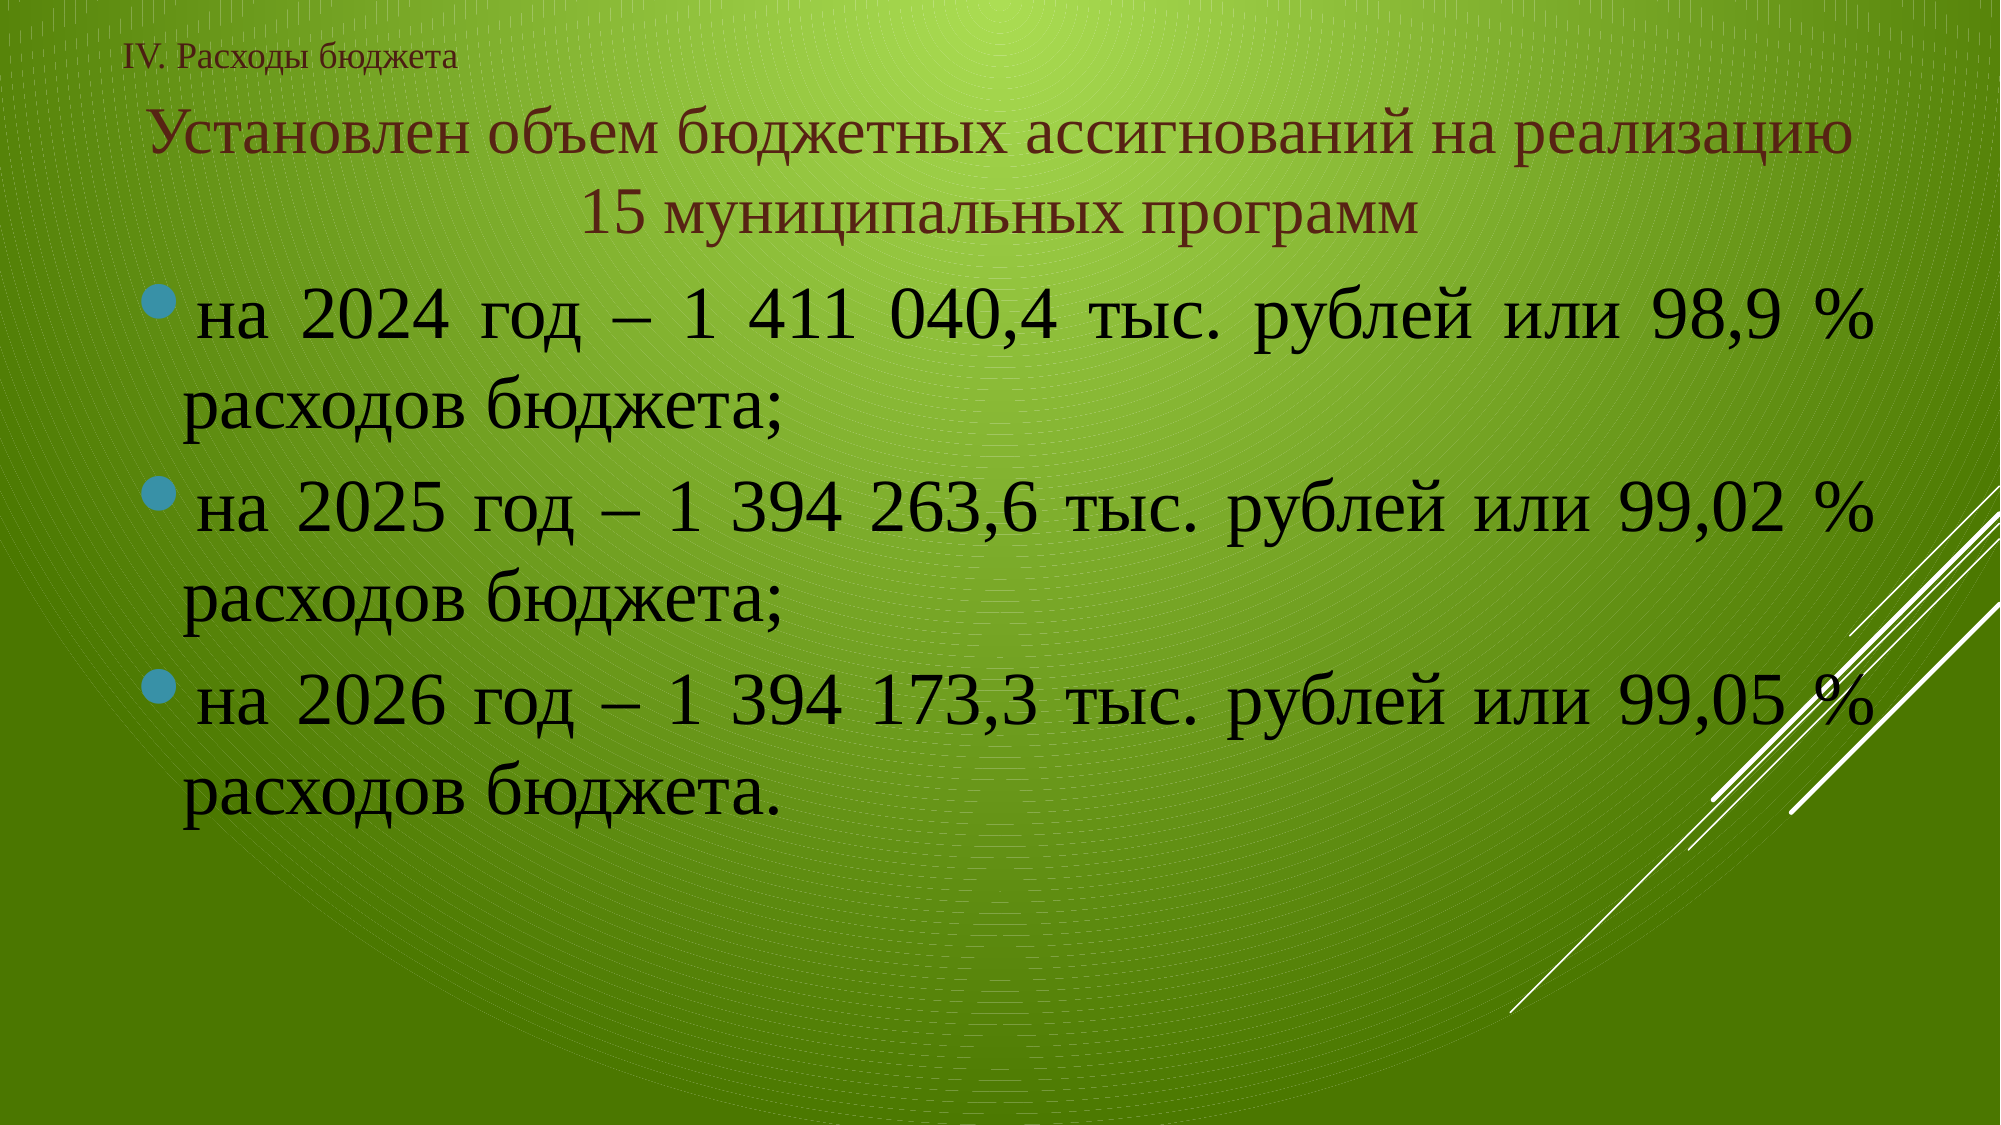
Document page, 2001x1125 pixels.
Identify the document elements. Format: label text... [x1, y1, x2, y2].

text_box IV. Расходы бюджета [107, 28, 1893, 77]
text_box на 2024 год – 1 411 040,4 тыс. рублей или 98,9 % расходов бюджета; на 2025 год – 1 394 263,6 тыс. рублей или 99,02 % расходов бюджета; на 2026 год – 1 394 173,3 тыс. рублей или 99,05 % расходов бюджета. [107, 256, 1893, 1048]
text_box Установлен объем бюджетных ассигнований на реализацию 15 муниципальных программ [107, 77, 1893, 256]
